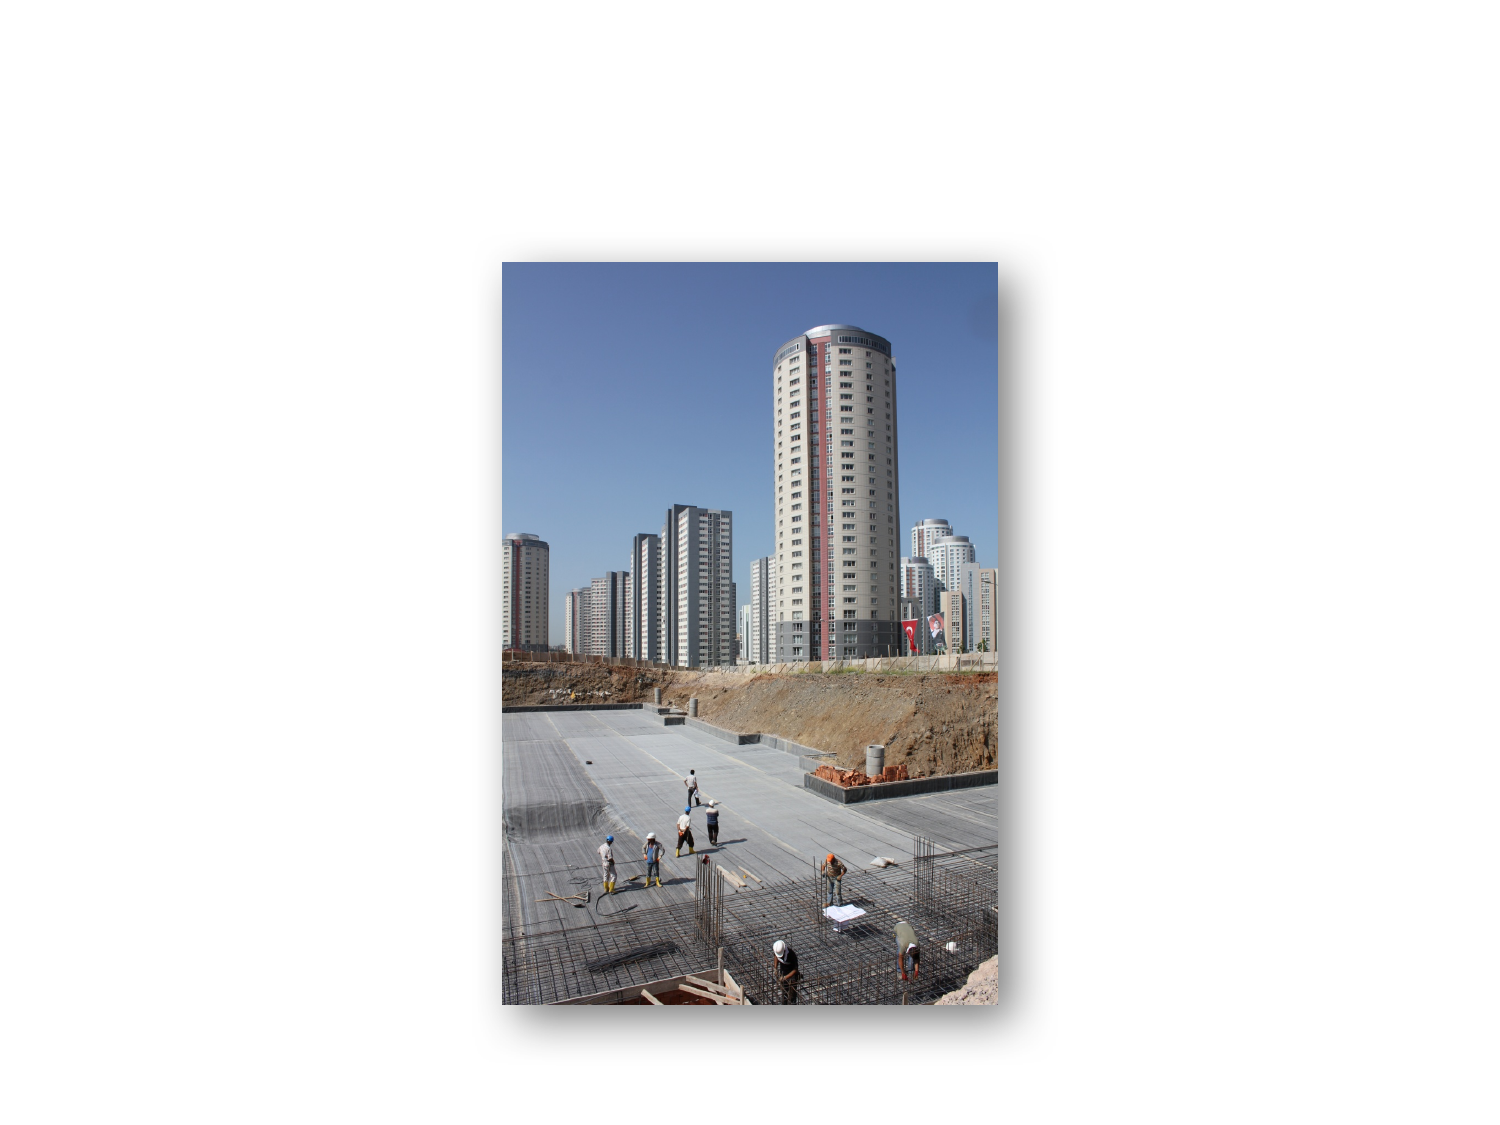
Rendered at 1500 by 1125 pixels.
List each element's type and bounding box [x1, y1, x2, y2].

list [502, 262, 998, 1006]
